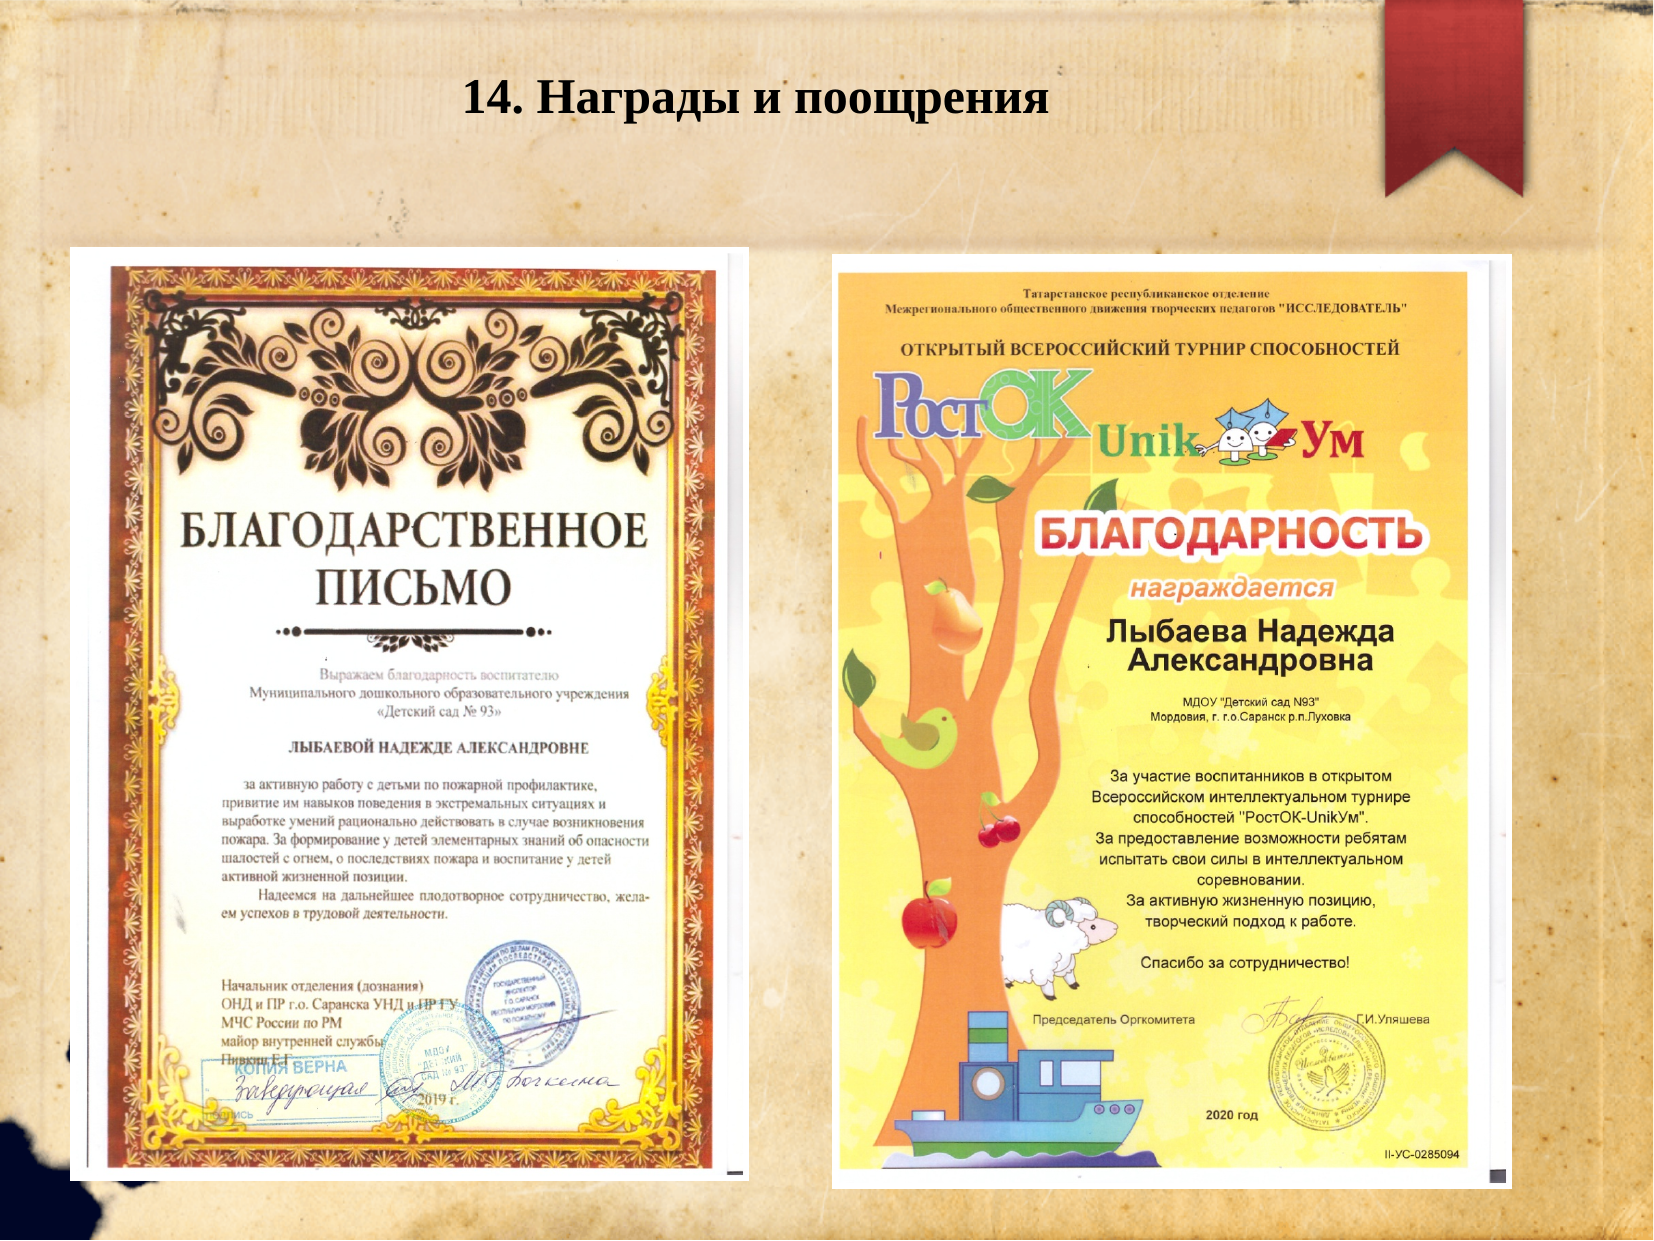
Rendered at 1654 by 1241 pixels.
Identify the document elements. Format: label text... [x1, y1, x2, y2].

text_box 14. Награды и поощрения [318, 56, 1193, 131]
picture [0, 0, 1654, 1240]
